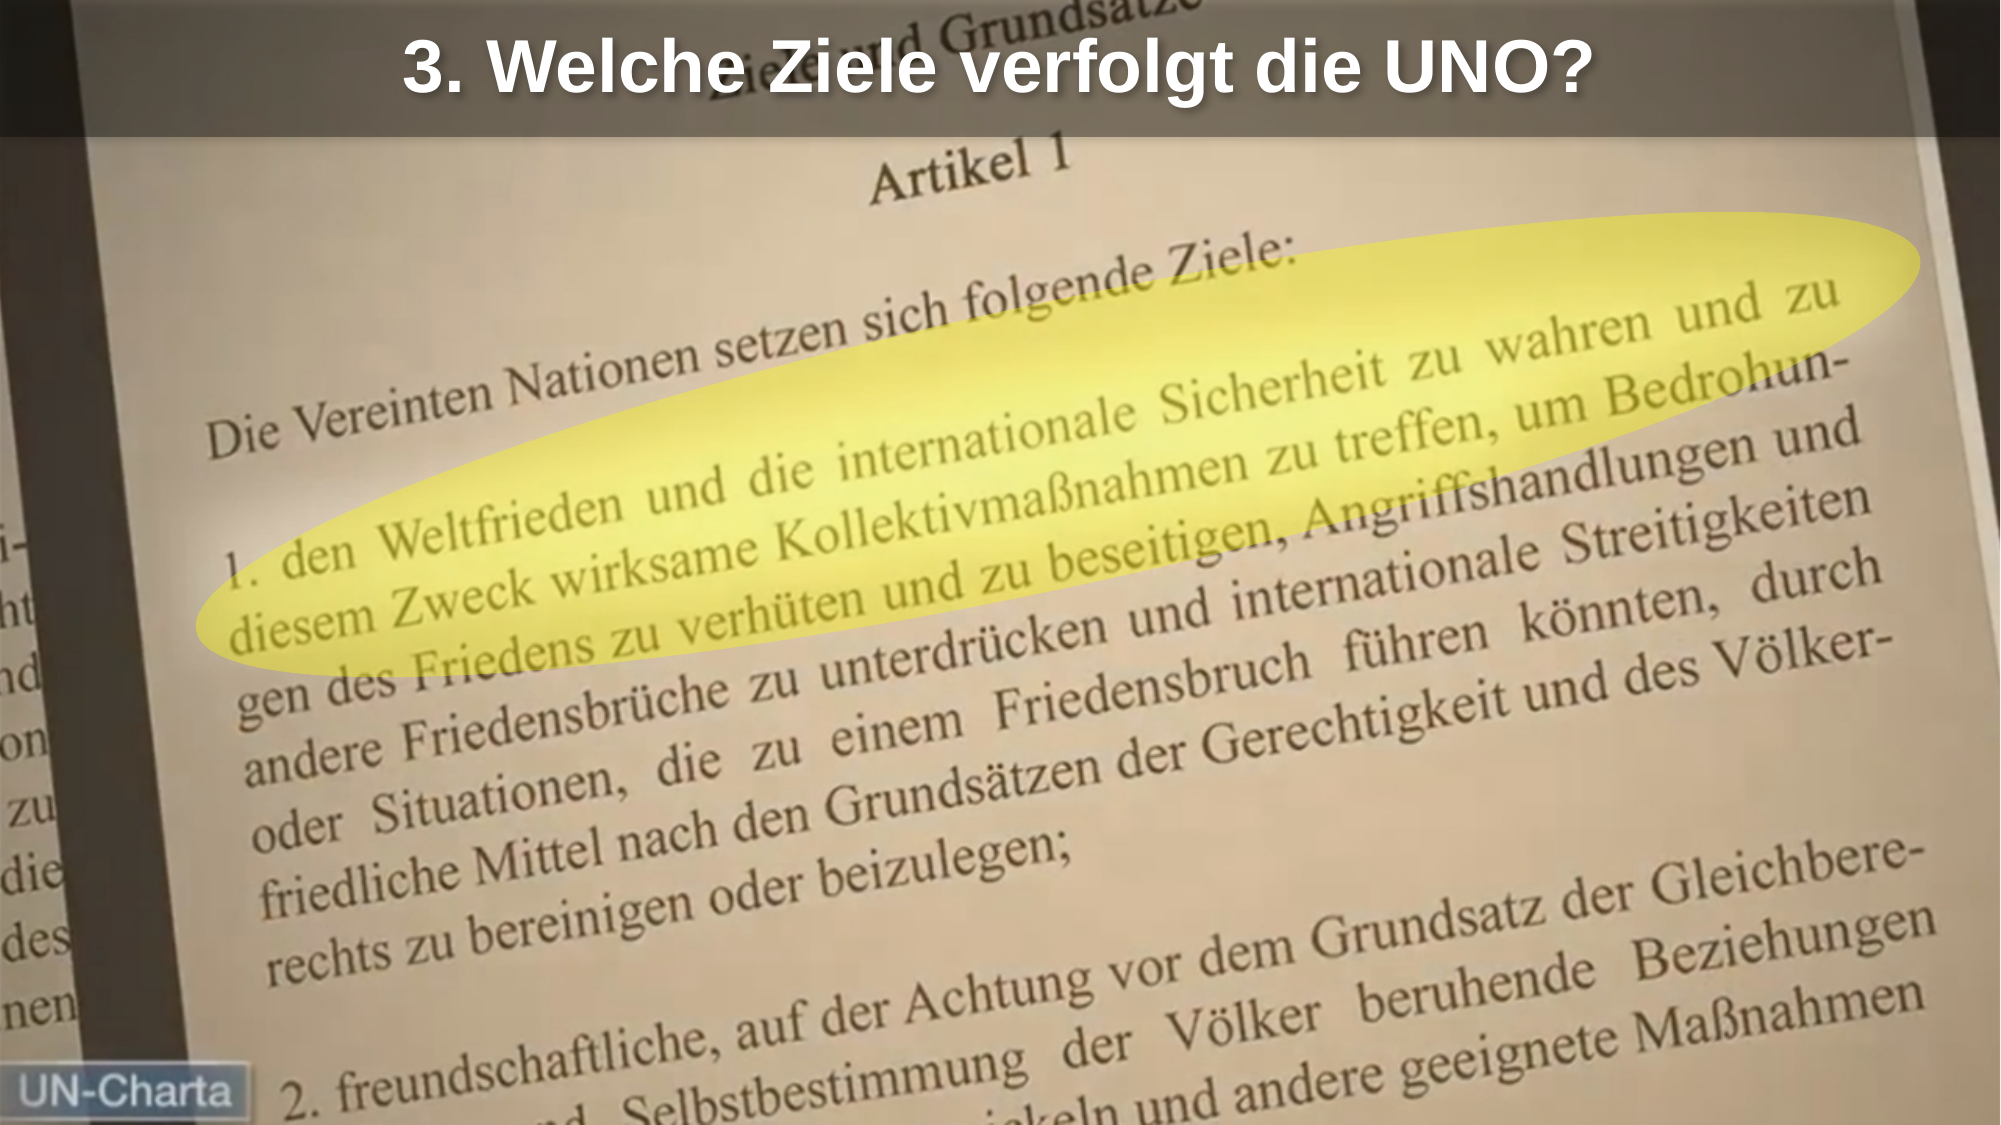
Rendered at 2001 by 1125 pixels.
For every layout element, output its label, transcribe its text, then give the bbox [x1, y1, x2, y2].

text_box [194, 210, 1922, 679]
title 3. Welche Ziele verfolgt die UNO? [0, 0, 2000, 137]
picture [0, 0, 2001, 1125]
